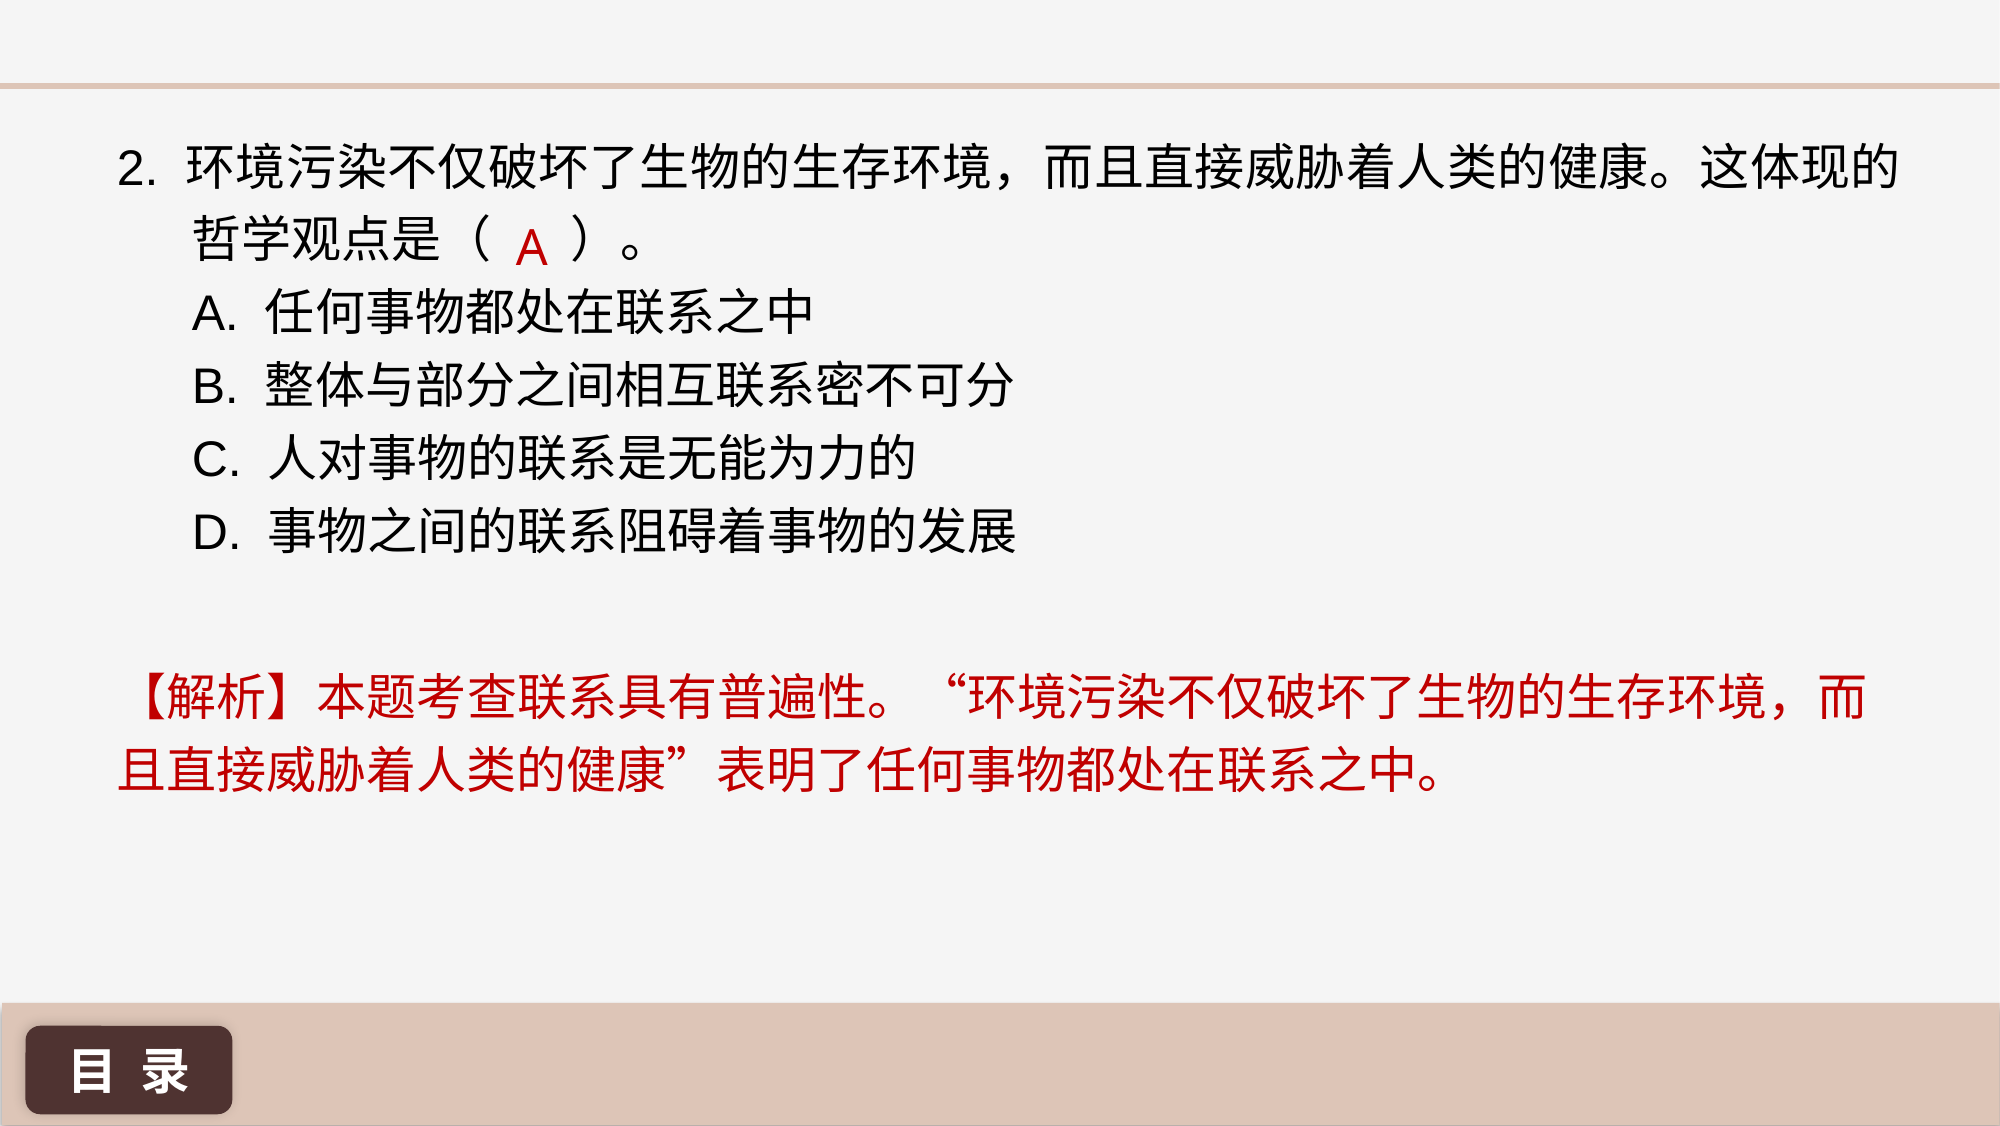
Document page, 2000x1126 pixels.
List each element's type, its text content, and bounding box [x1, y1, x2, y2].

text_box 【解析】本题考查联系具有普遍性。“环境污染不仅破坏了生物的生存环境，而且直接威胁着人类的健康”表明了任何事物都处在联系之中。 [102, 645, 1890, 898]
text_box A [456, 184, 608, 267]
text_box 2. 环境污染不仅破坏了生物的生存环境，而且直接威胁着人类的健康。这体现的哲学观点是（ ）。 A. 任何事物都处在联系之中 B. 整体与部分之间相互联系密不可分 C. 人对事物的联系是无能为力的 D. 事物之间的联系阻碍着事物的发展 [102, 114, 1916, 567]
